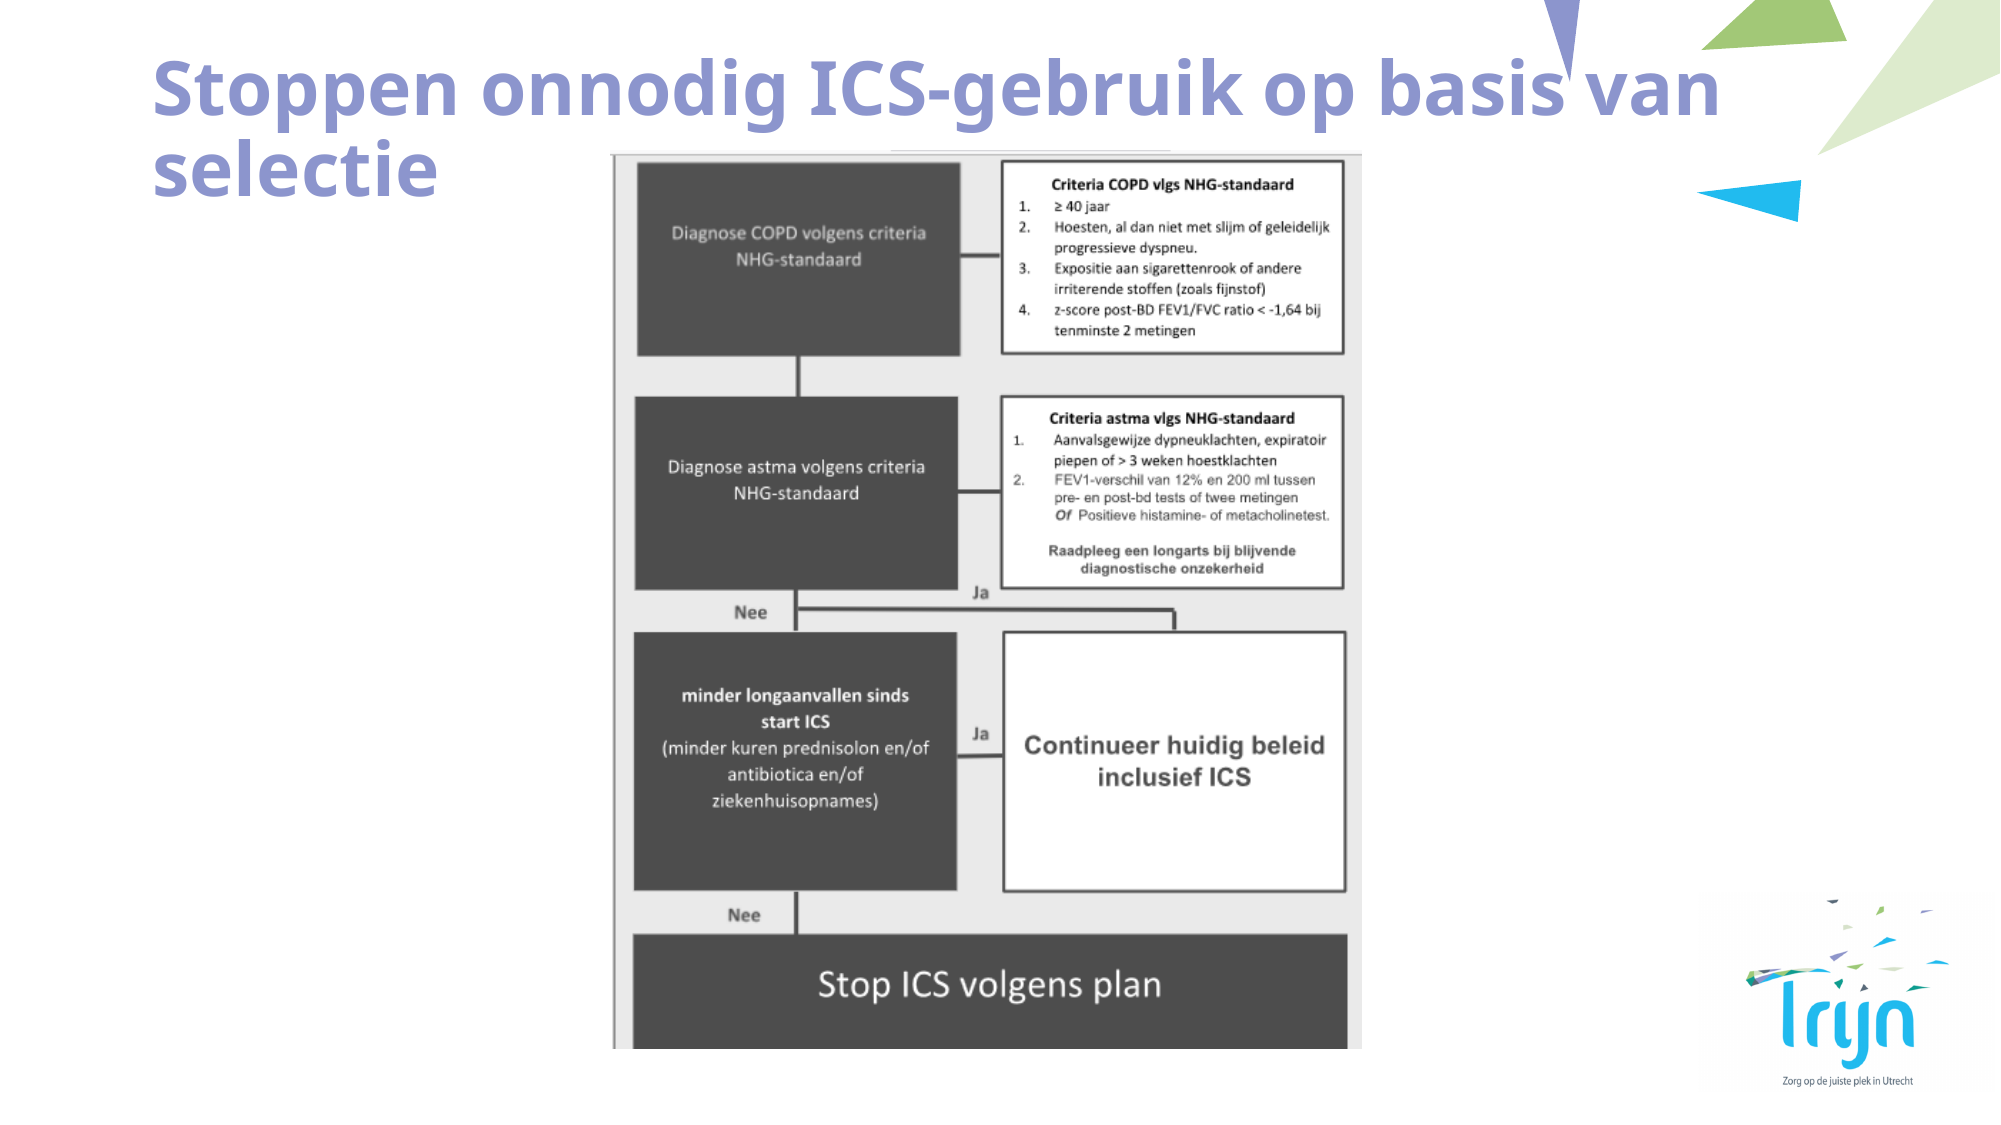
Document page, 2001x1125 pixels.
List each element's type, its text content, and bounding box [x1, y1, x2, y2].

text_box [1542, 0, 1581, 83]
text_box [1698, 0, 1849, 52]
text_box [1696, 178, 1803, 224]
title Stoppen onnodig ICS-gebruik op basis van selectie [137, 23, 1863, 241]
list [610, 150, 1363, 1049]
picture [1698, 892, 1995, 1092]
text_box [1816, 0, 2000, 157]
